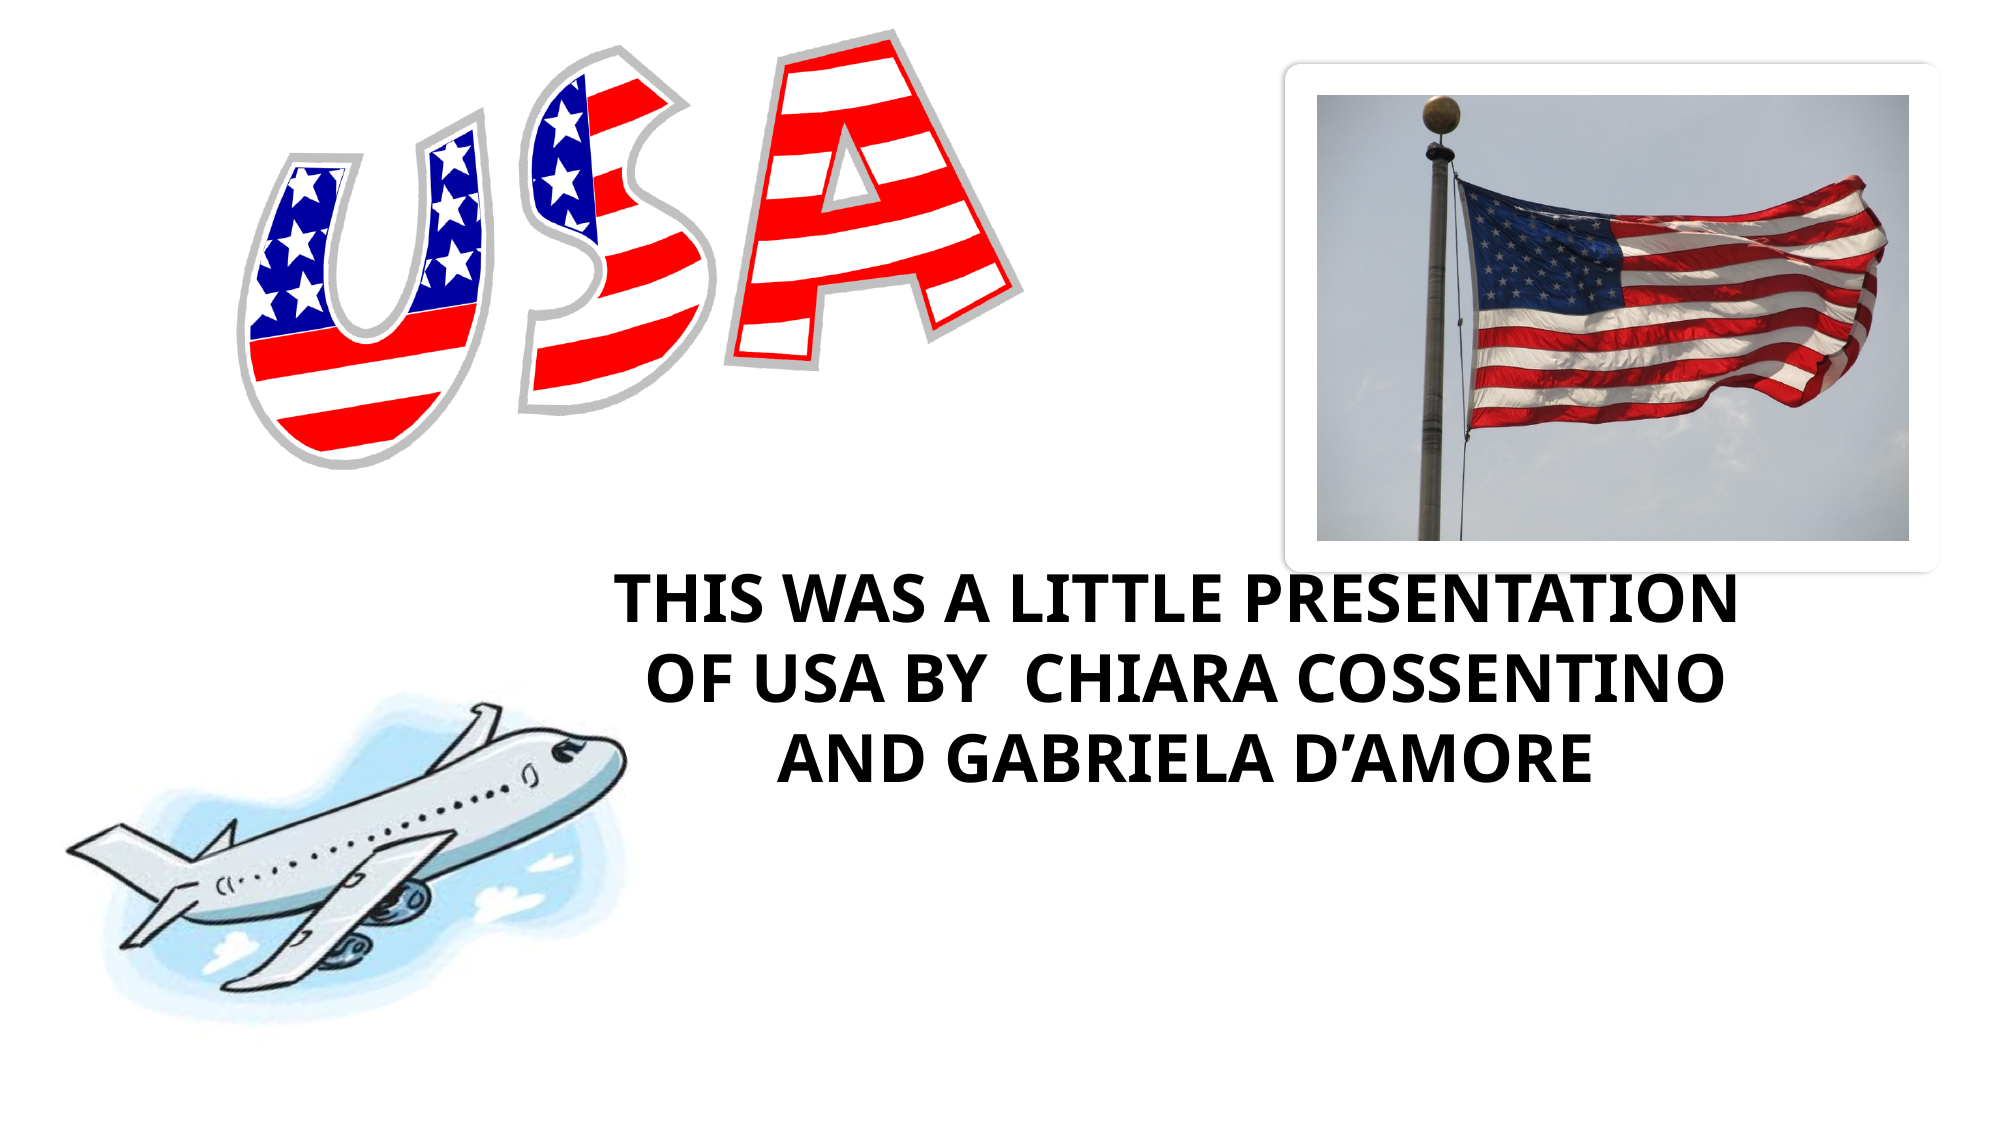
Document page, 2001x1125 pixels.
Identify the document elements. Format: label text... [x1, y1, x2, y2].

picture [53, 636, 677, 1087]
picture [235, 28, 1025, 470]
picture [1316, 94, 1909, 541]
text_box THIS WAS A LITTLE PRESENTATION OF USA BY CHIARA COSSENTINO AND GABRIELA D’AMORE [564, 548, 1809, 804]
